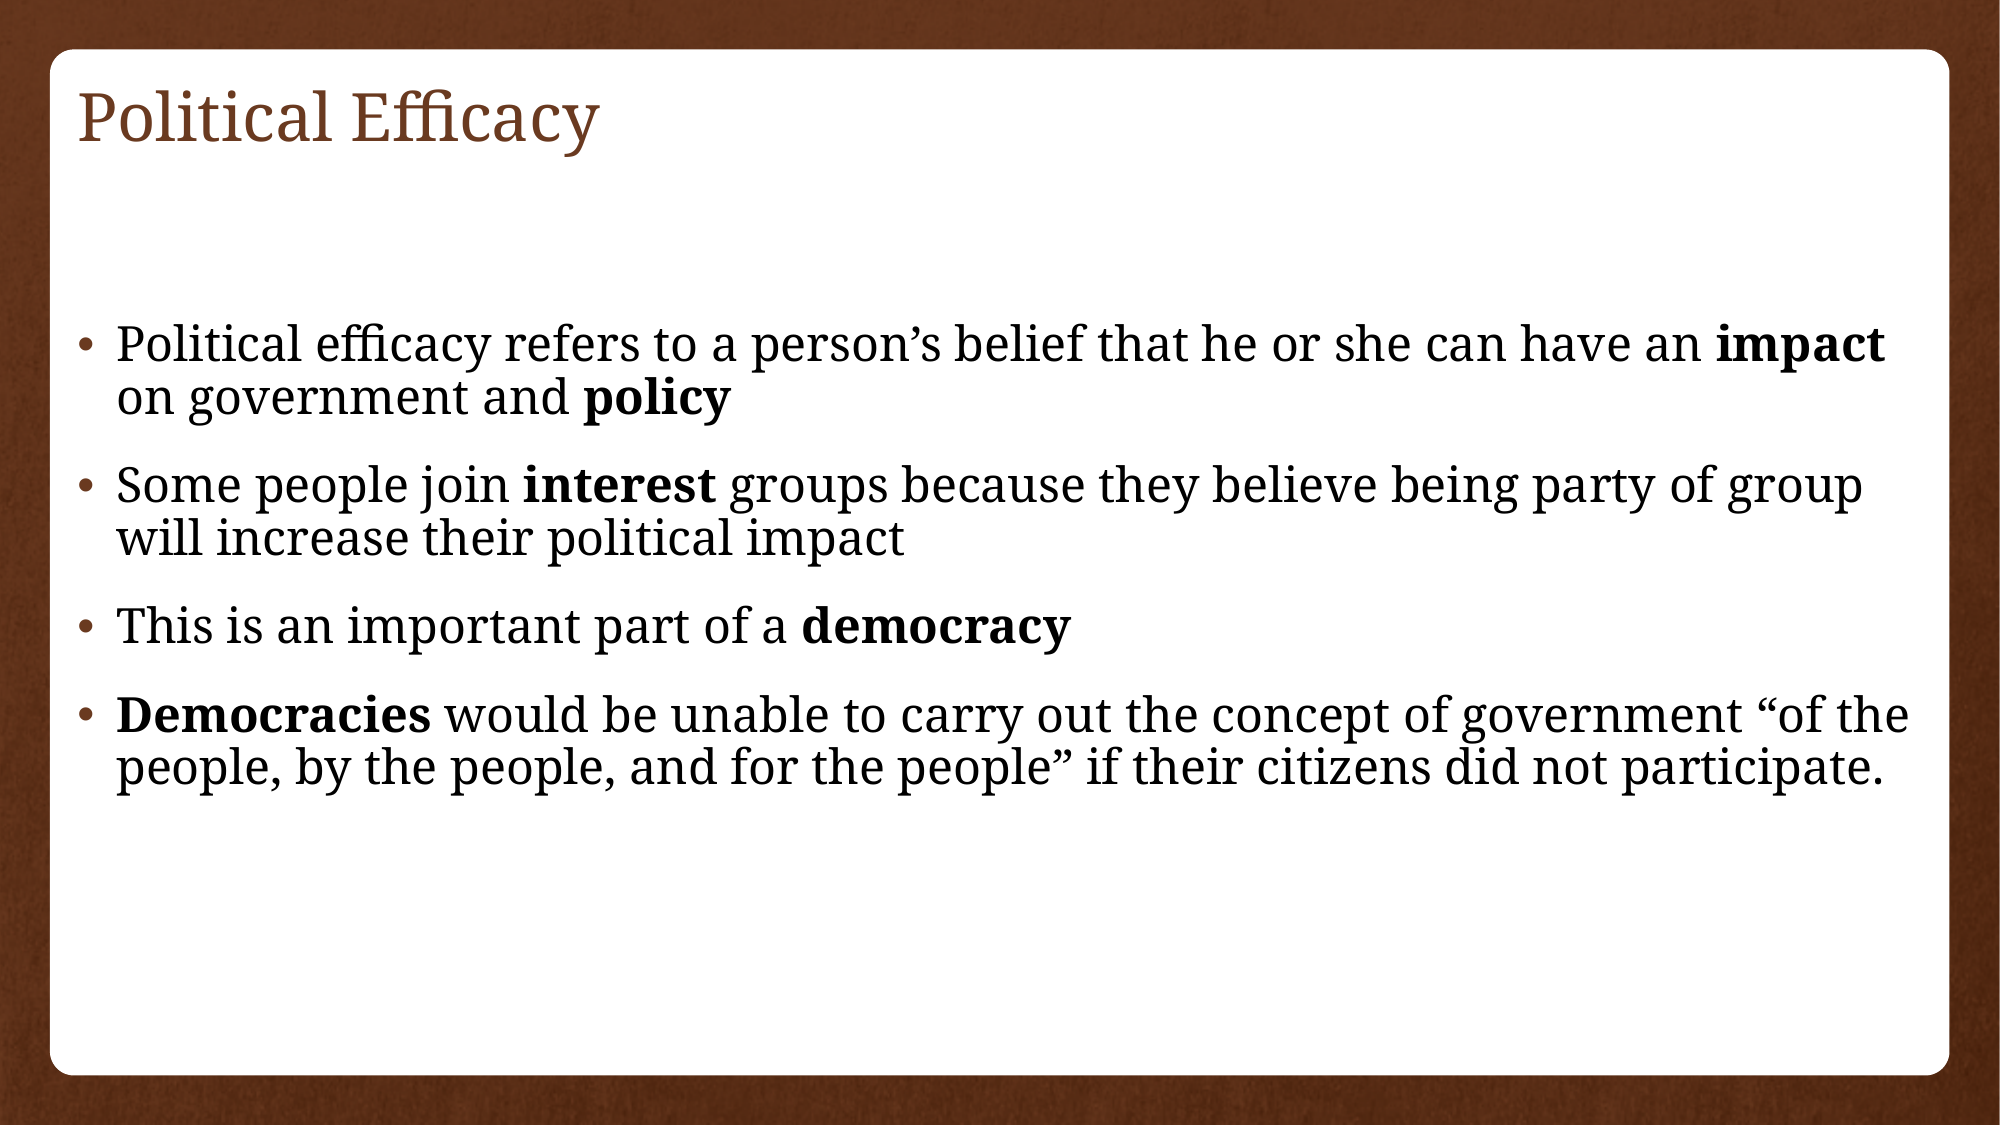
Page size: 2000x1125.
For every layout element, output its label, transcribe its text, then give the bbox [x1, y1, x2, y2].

title Political Efficacy [62, 62, 1662, 163]
list Political efficacy refers to a person’s belief that he or she can have an impact on government and policy Some people join interest groups because they believe being party of group will increase their political impact This is an important part of a democracy Democracies would be unable to carry out the concept of government “of the people, by the people, and for the people” if their citizens did not participate. [62, 312, 1950, 850]
